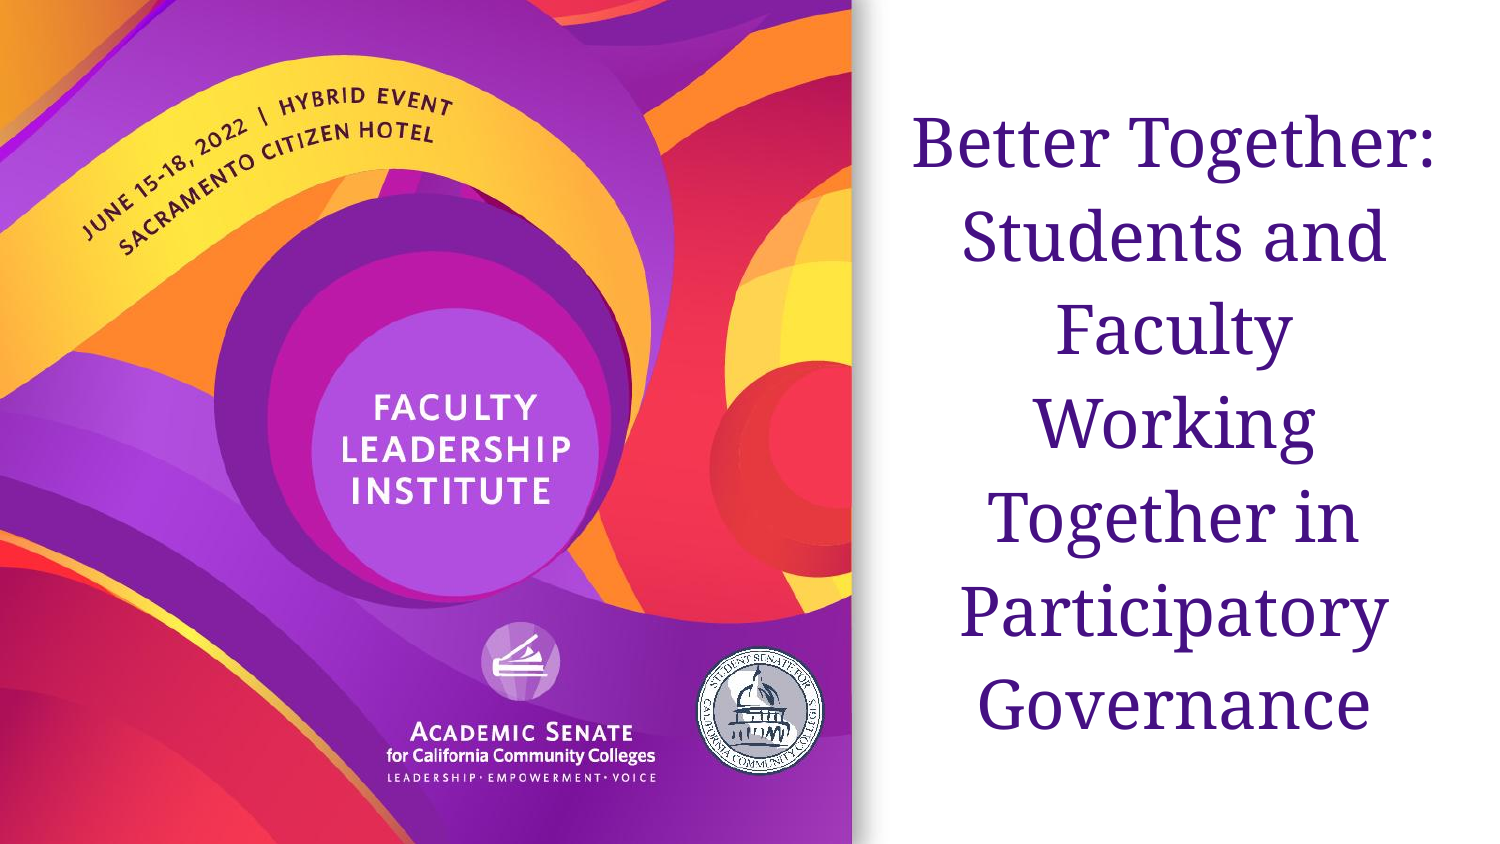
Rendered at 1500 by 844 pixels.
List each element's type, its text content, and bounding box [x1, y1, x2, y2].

picture [0, 0, 1500, 844]
title Better Together: Students and Faculty Working Together in Participatory Governance [894, 47, 1455, 798]
